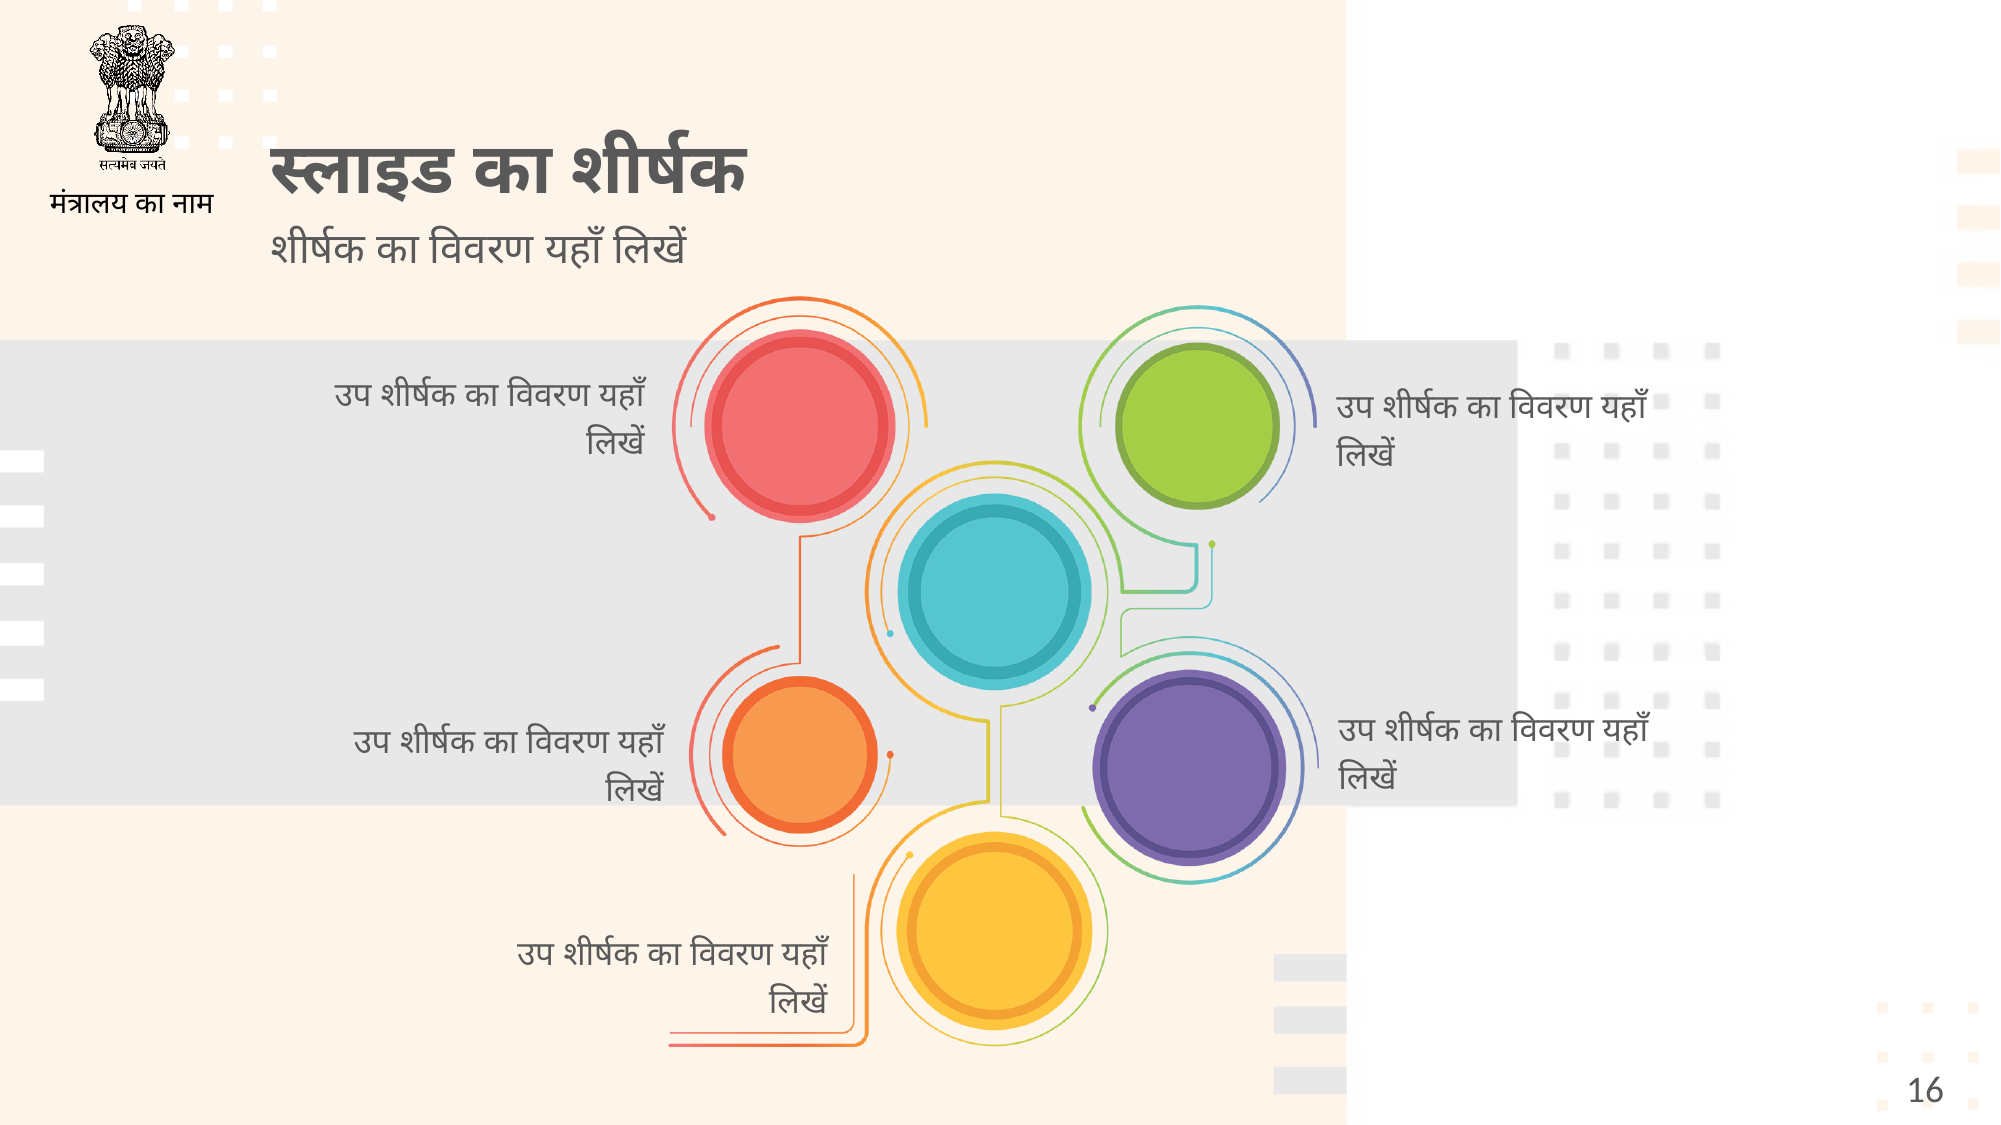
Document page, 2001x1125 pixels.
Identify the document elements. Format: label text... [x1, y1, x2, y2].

list शीर्षक का विवरण यहाँ लिखें [255, 219, 1697, 315]
slide_number 16 [1850, 1057, 2000, 1125]
text_box उप शीर्षक का विवरण यहाँ लिखें [1328, 373, 1674, 477]
text_box उप शीर्षक का विवरण यहाँ लिखें [307, 361, 652, 465]
picture [668, 296, 1320, 1047]
text_box उप शीर्षक का विवरण यहाँ लिखें [490, 920, 668, 1024]
list मंत्रालय का नाम [0, 180, 268, 279]
text_box उप शीर्षक का विवरण यहाँ लिखें [1330, 696, 1676, 800]
picture [84, 19, 180, 175]
text_box उप शीर्षक का विवरण यहाँ लिखें [326, 708, 668, 812]
list स्लाइड का शीर्षक [255, 125, 1697, 209]
